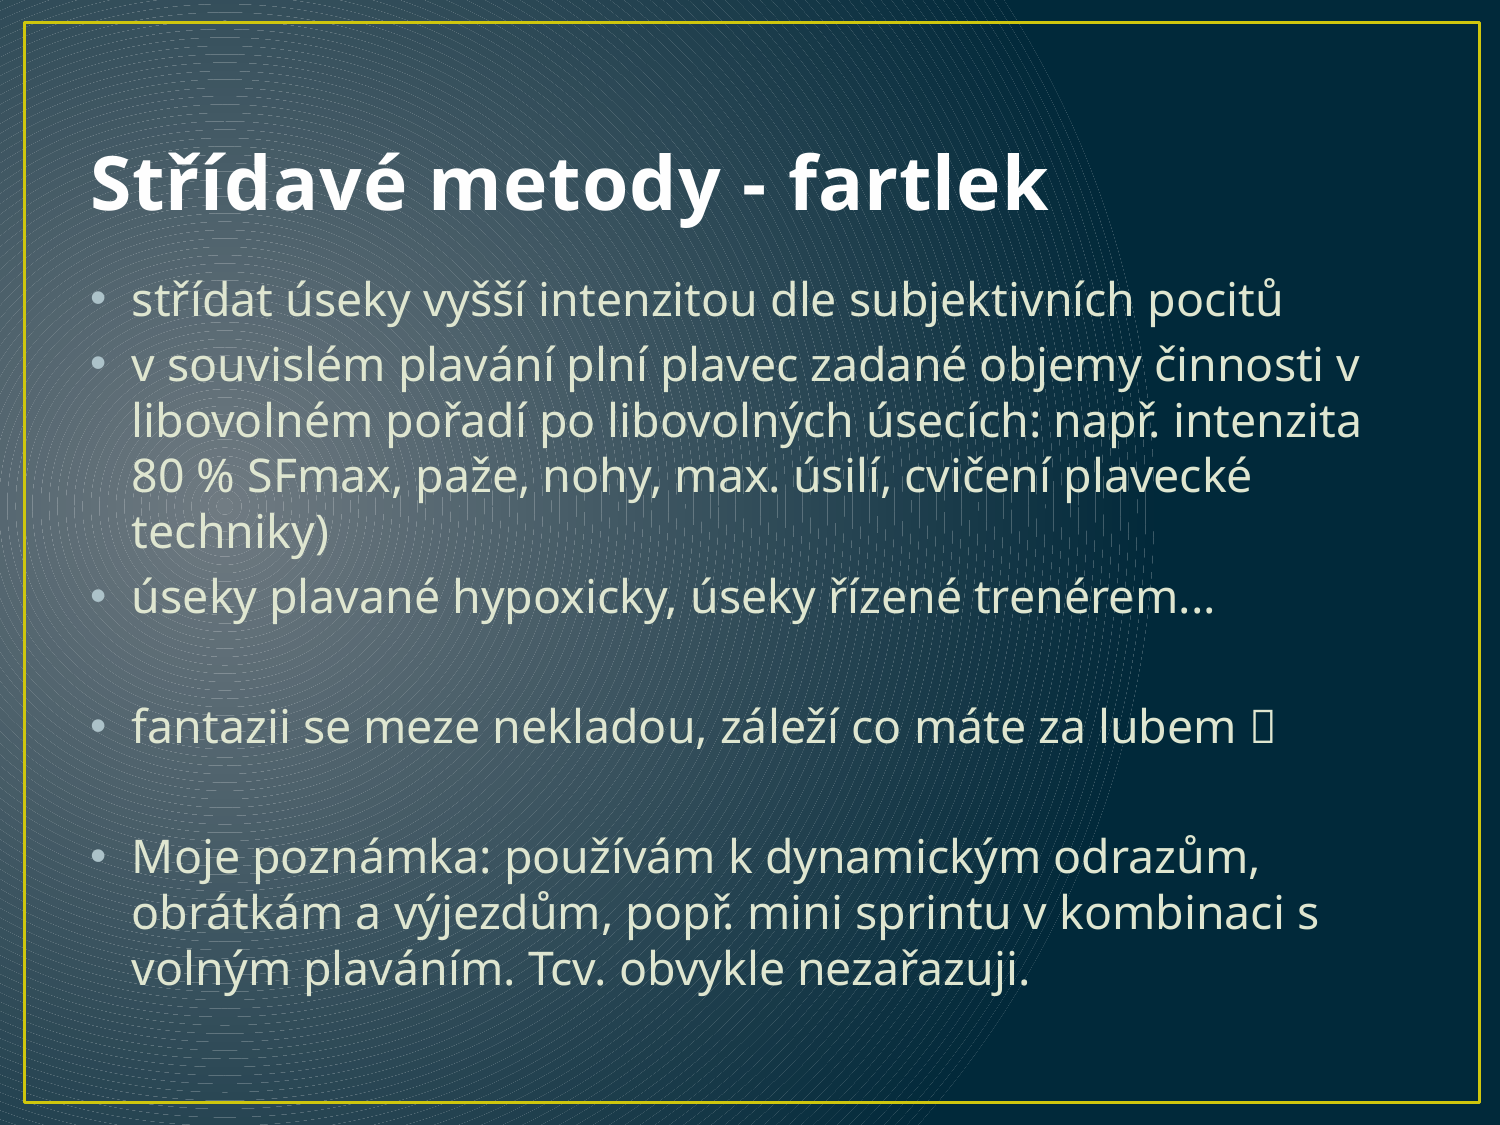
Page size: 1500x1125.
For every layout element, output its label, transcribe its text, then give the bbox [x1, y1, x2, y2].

title Střídavé metody - fartlek [75, 45, 1425, 233]
list střídat úseky vyšší intenzitou dle subjektivních pocitů v souvislém plavání plní plavec zadané objemy činnosti v libovolném pořadí po libovolných úsecích: např. intenzita 80 % SFmax, paže, nohy, max. úsilí, cvičení plavecké techniky) úseky plavané hypoxicky, úseky řízené trenérem... fantazii se meze nekladou, záleží co máte za lubem  Moje poznámka: používám k dynamickým odrazům, obrátkám a výjezdům, popř. mini sprintu v kombinaci s volným plaváním. Tcv. obvykle nezařazuji. [75, 262, 1425, 1005]
